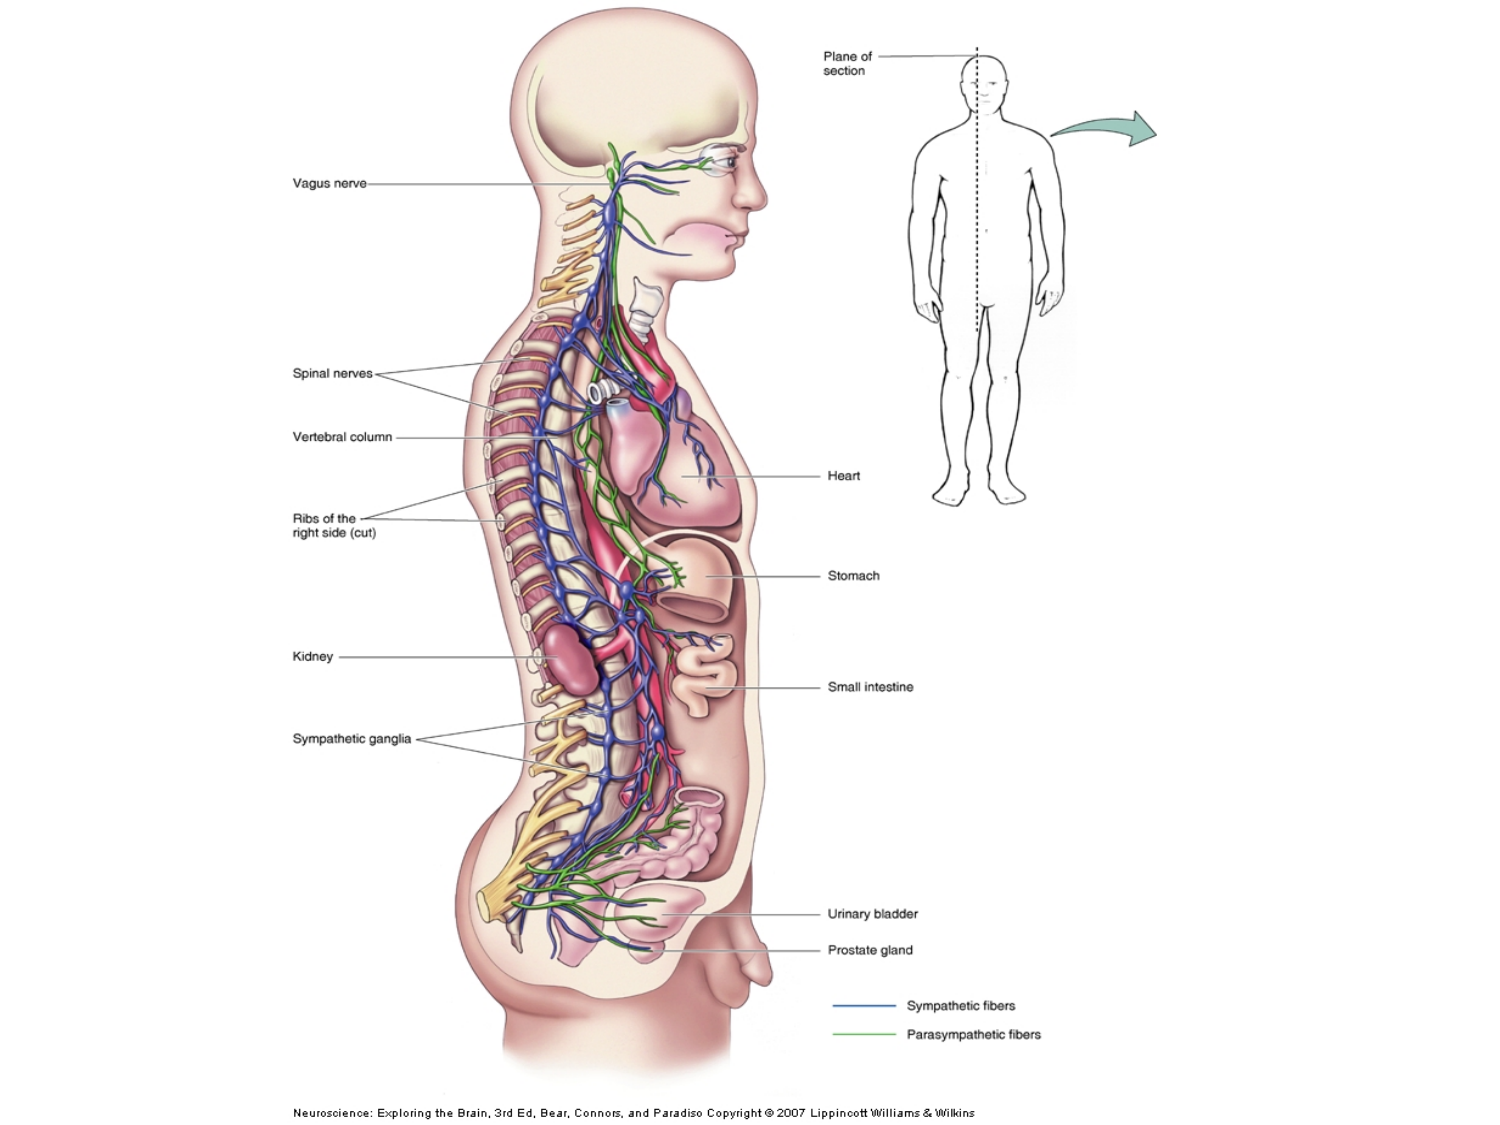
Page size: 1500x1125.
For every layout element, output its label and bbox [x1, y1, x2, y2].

picture [287, 0, 1163, 1125]
